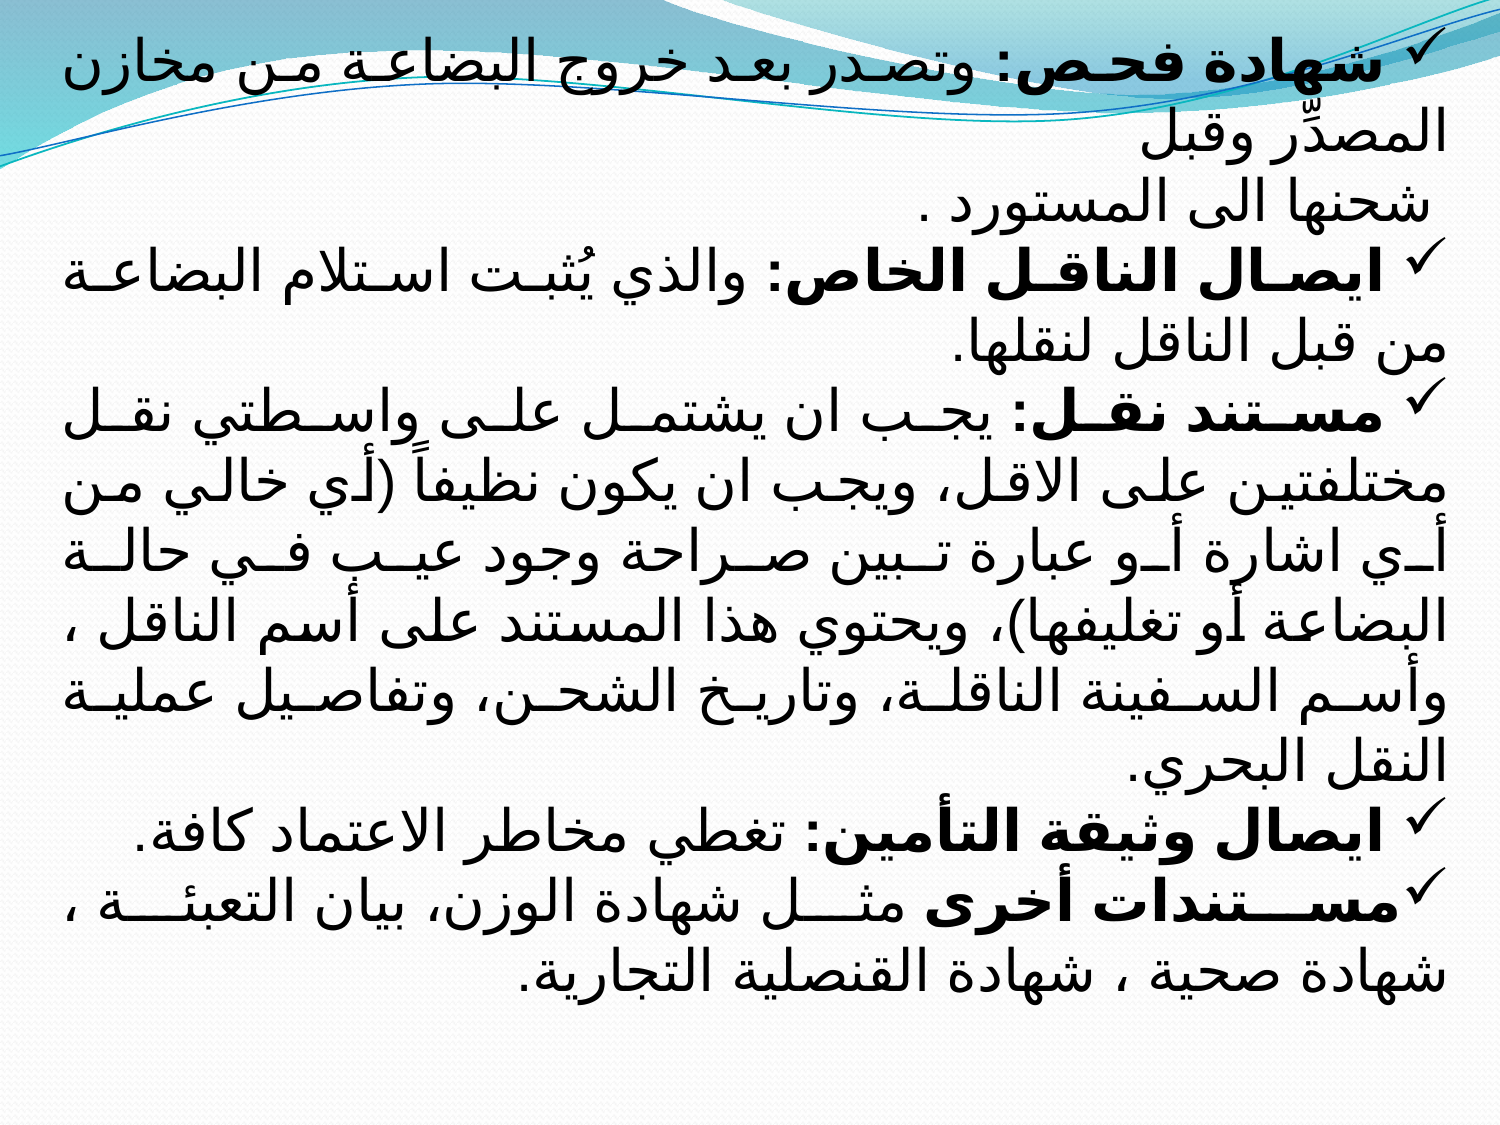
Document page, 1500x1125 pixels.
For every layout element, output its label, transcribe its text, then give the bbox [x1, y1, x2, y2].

text_box شهادة فحص: وتصدر بعد خروج البضاعة من مخازن المصدِّر وقبل شحنها الى المستورد . ايصال الناقل الخاص: والذي يُثبت استلام البضاعة من قبل الناقل لنقلها. مستند نقل: يجب ان يشتمل على واسطتي نقل مختلفتين على الاقل، ويجب ان يكون نظيفاً (أي خالي من أي اشارة أو عبارة تبين صراحة وجود عيب في حالة البضاعة أو تغليفها)، ويحتوي هذا المستند على أسم الناقل ، وأسم السفينة الناقلة، وتاريخ الشحن، وتفاصيل عملية النقل البحري. ايصال وثيقة التأمين: تغطي مخاطر الاعتماد كافة. مستندات أخرى مثل شهادة الوزن، بيان التعبئة ، شهادة صحية ، شهادة القنصلية التجارية. [46, 16, 1465, 1011]
